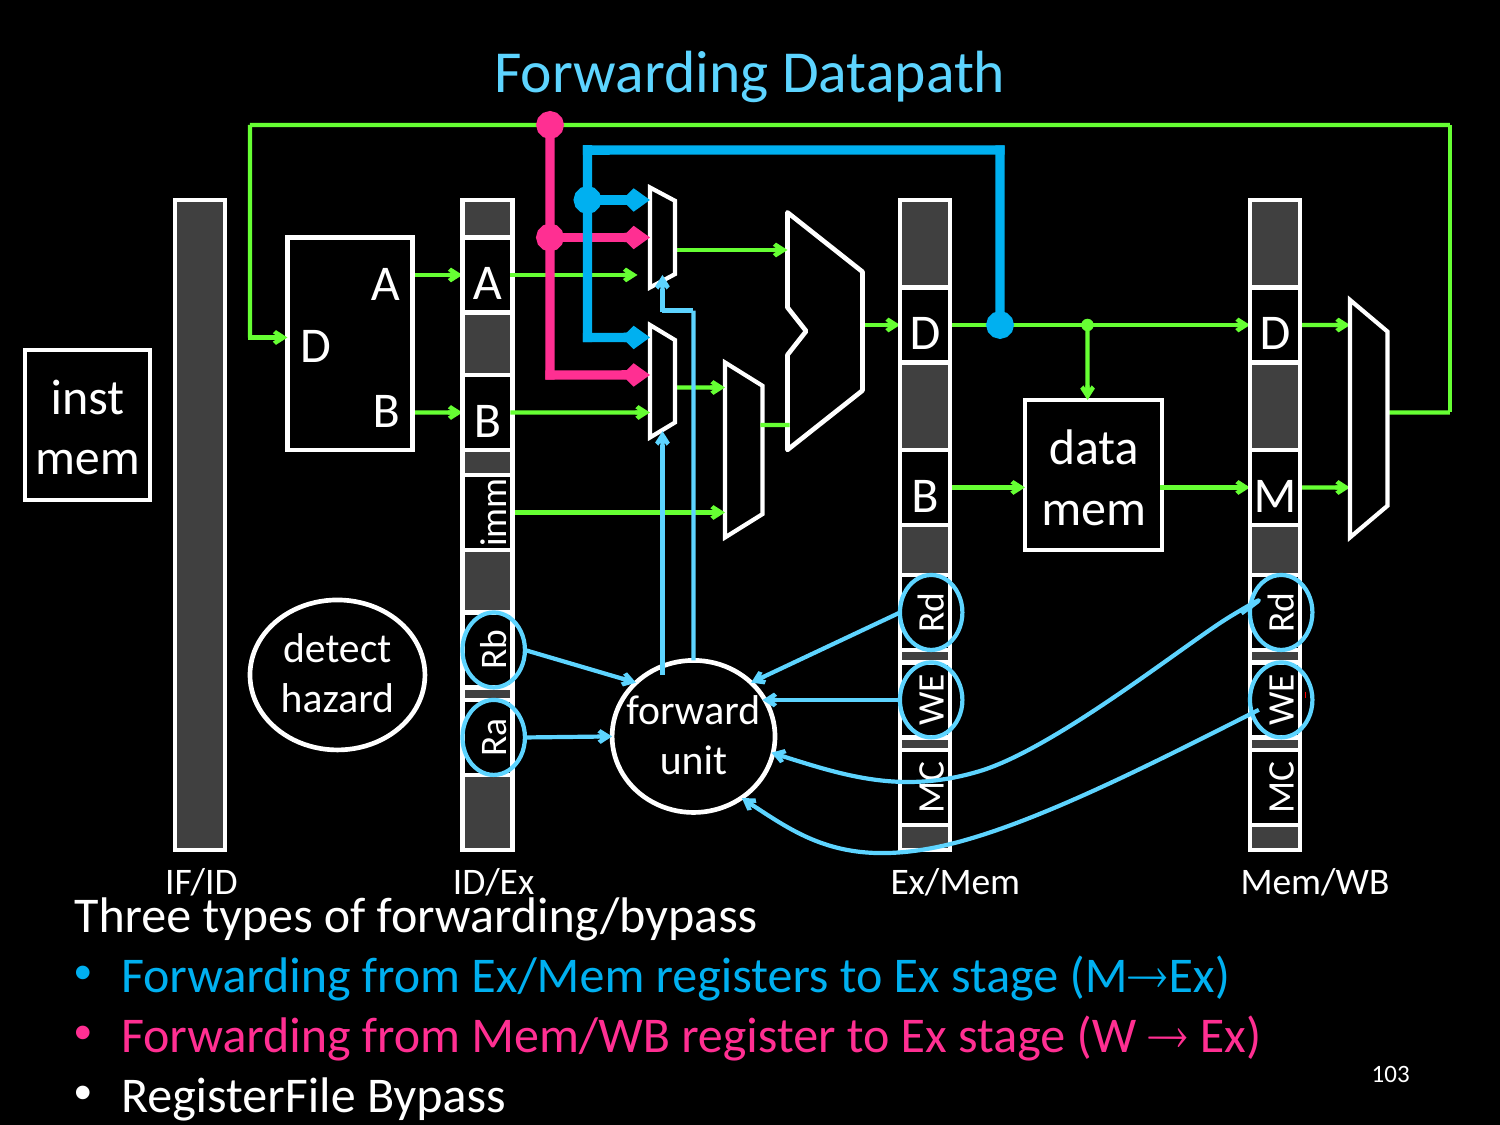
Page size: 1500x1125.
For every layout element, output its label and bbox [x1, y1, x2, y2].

text_box [247, 597, 428, 753]
slide_number [1277, 1042, 1425, 1103]
text_box [24, 349, 150, 500]
text_box [59, 118, 1450, 1125]
title [37, 24, 1463, 113]
